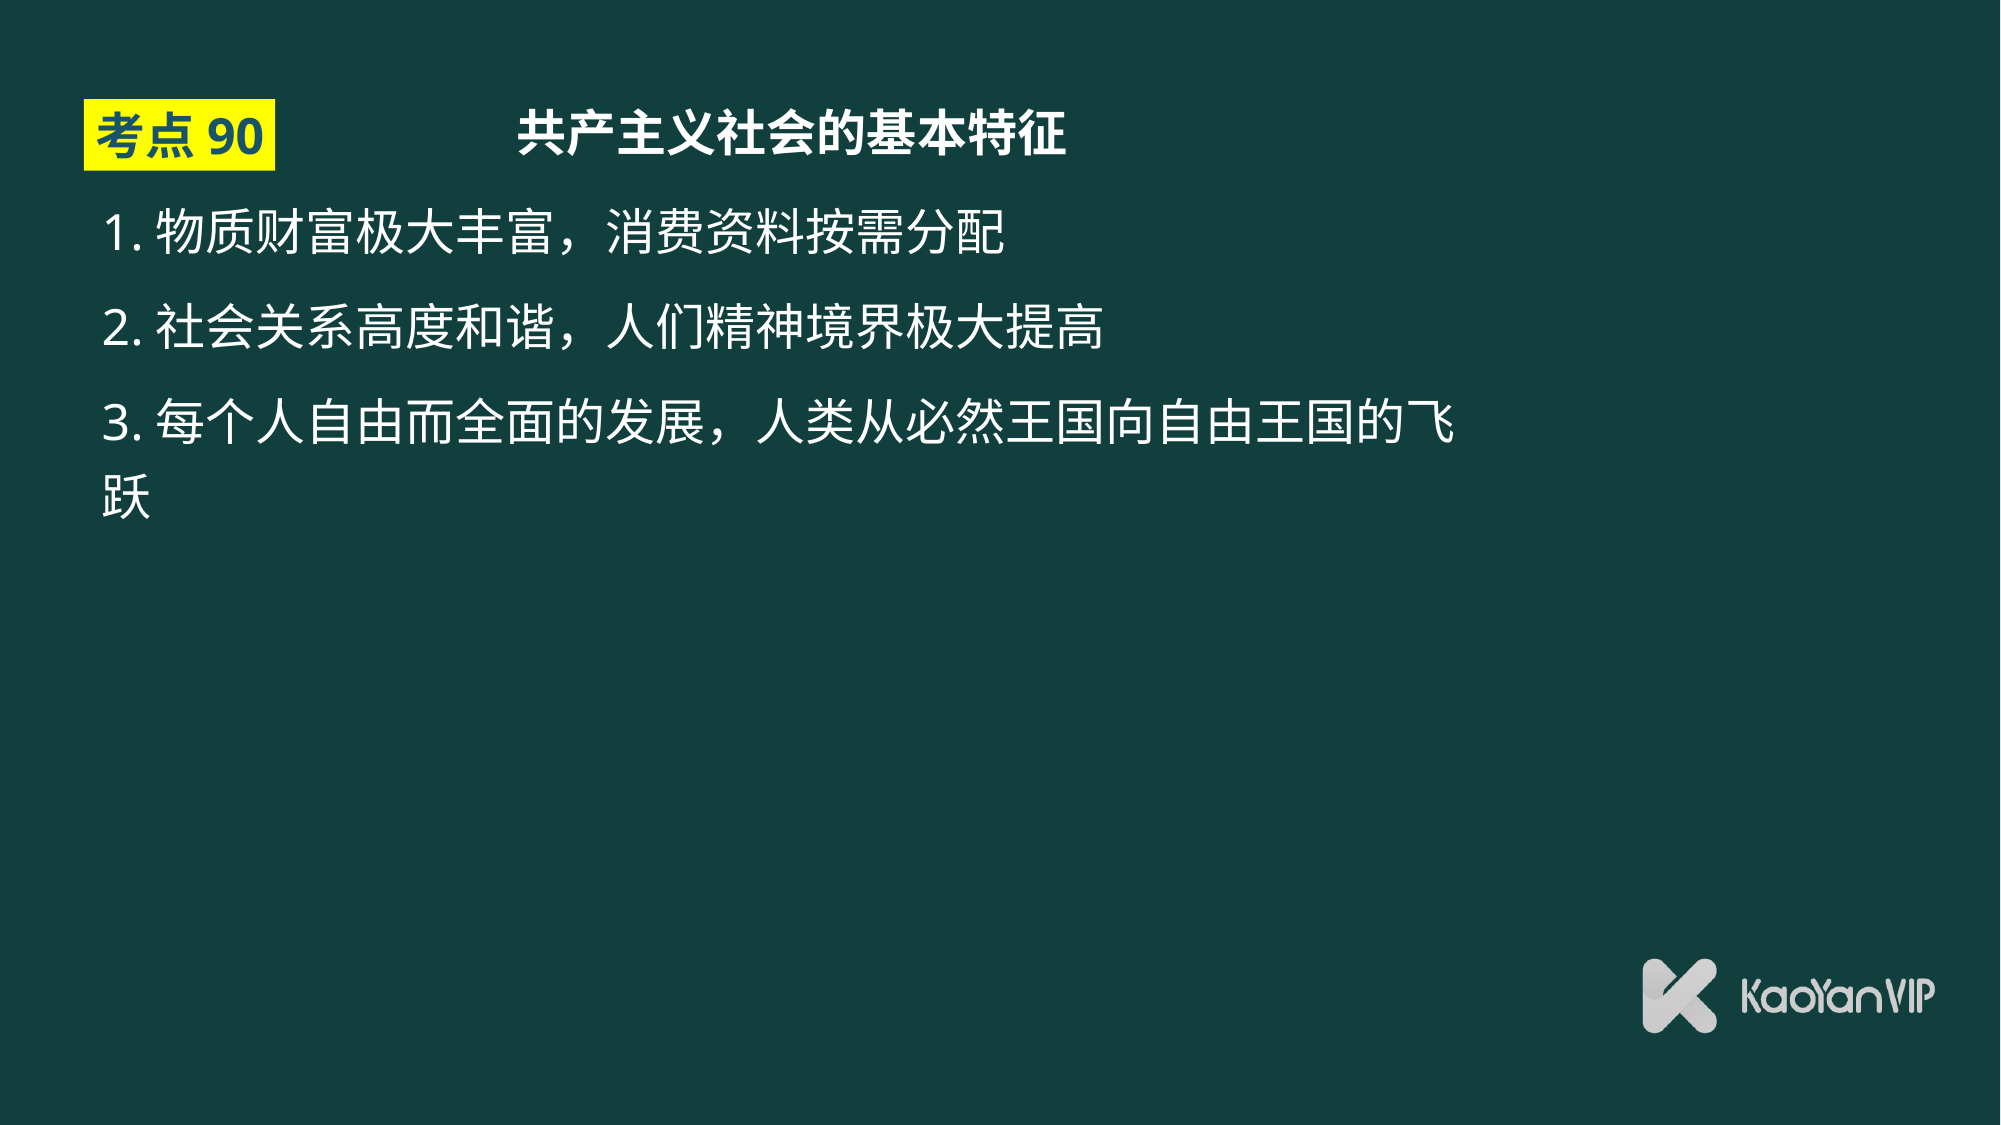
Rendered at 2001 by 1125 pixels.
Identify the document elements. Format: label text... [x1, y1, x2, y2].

text_box 考点90 [83, 99, 276, 171]
list 1.物质财富极大丰富，消费资料按需分配 2.社会关系高度和谐，人们精神境界极大提高 3.每个人自由而全面的发展，人类从必然王国向自由王国的飞跃 [86, 178, 1474, 1037]
title 共产主义社会的基本特征 [86, 91, 1474, 178]
